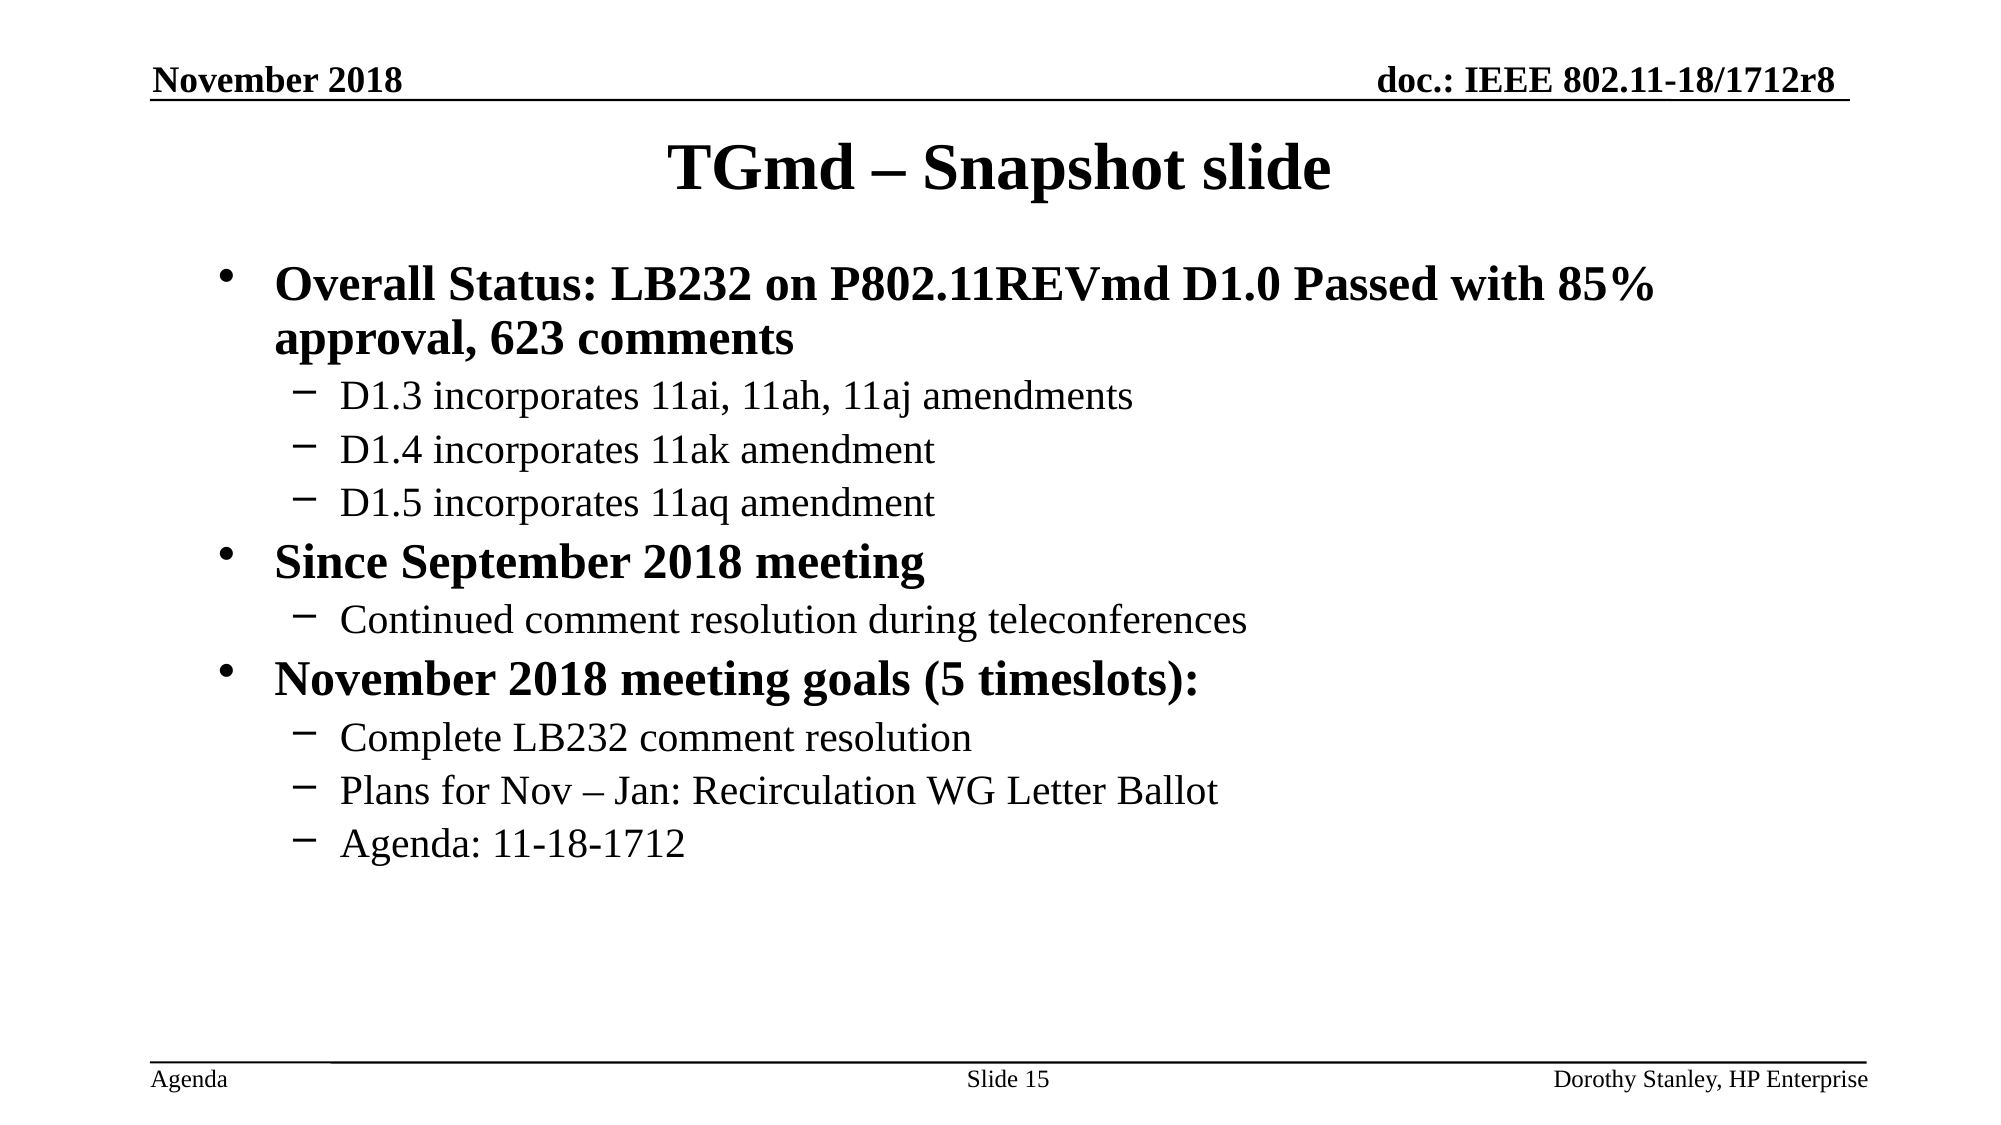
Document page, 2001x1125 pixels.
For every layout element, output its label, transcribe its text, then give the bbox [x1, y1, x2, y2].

slide_number Slide 15 [966, 1062, 1051, 1093]
list Overall Status: LB232 on P802.11REVmd D1.0 Passed with 85% approval, 623 comments D1.3 incorporates 11ai, 11ah, 11aj amendments D1.4 incorporates 11ak amendment D1.5 incorporates 11aq amendment Since September 2018 meeting Continued comment resolution during teleconferences November 2018 meeting goals (5 timeslots): Complete LB232 comment resolution Plans for Nov – Jan: Recirculation WG Letter Ballot Agenda: 11-18-1712 [203, 249, 1700, 1000]
footer Dorothy Stanley, HP Enterprise [1549, 1062, 1869, 1093]
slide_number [152, 54, 567, 100]
title TGmd – Snapshot slide [362, 75, 1638, 249]
